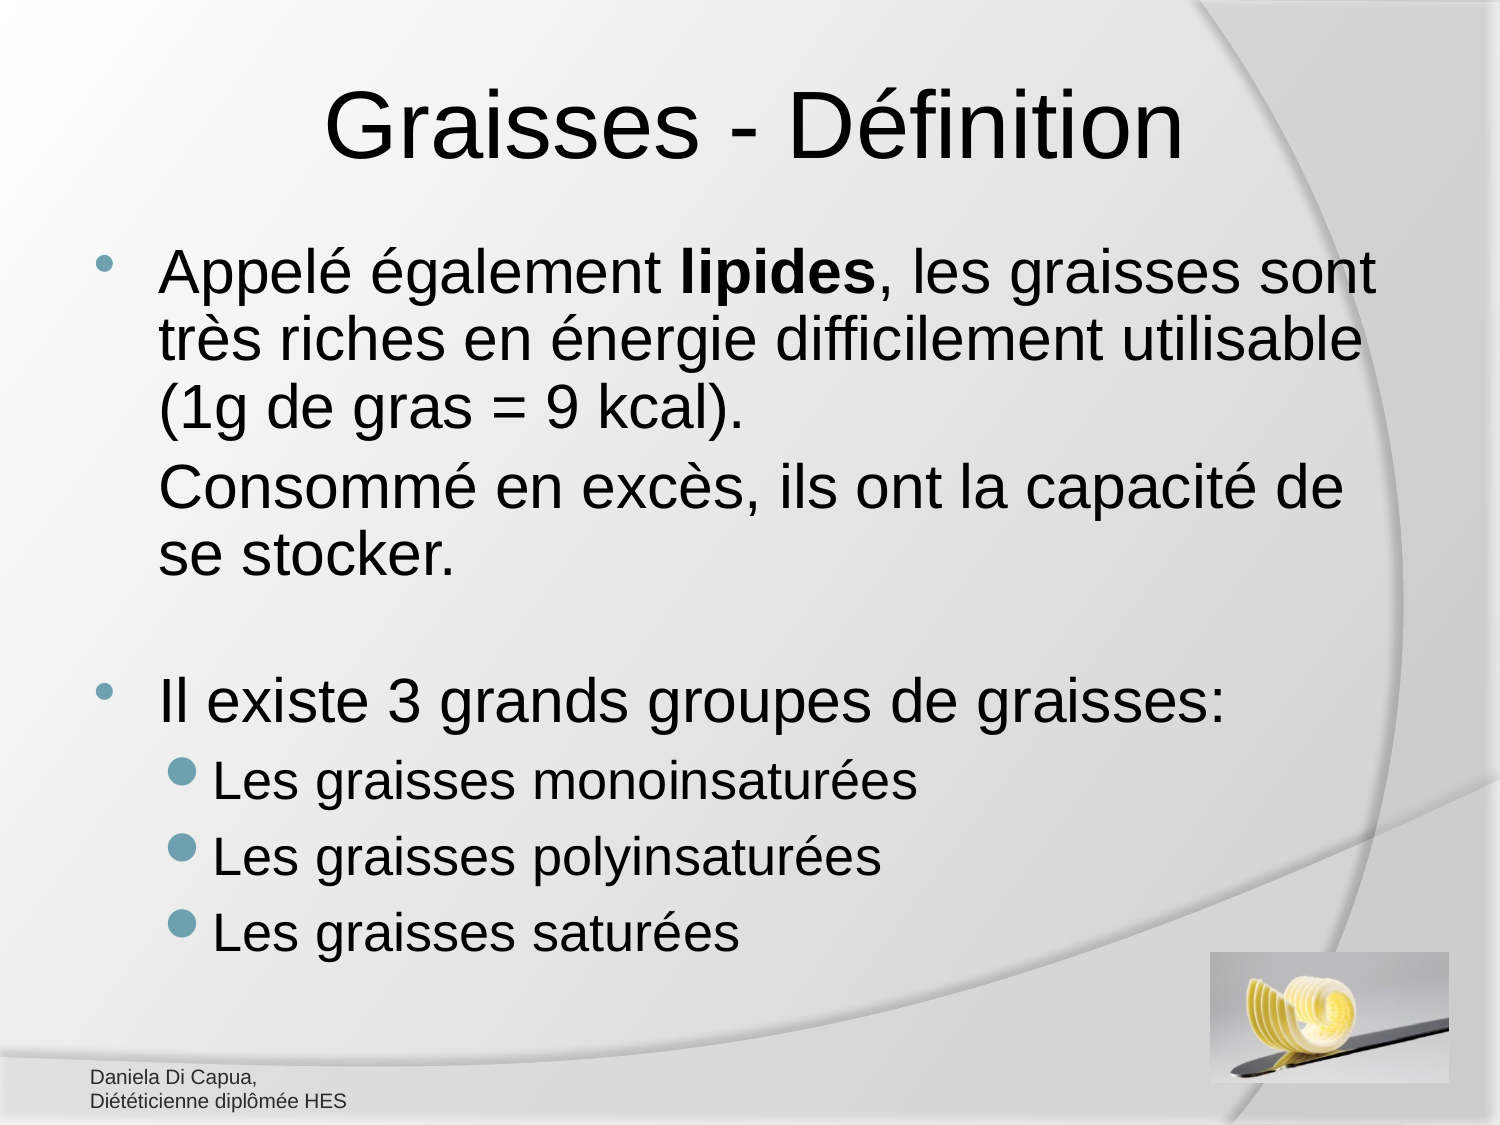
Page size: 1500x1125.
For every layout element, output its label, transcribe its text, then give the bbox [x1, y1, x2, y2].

slide_number Daniela Di Capua, Diététicienne diplômée HES [75, 1053, 425, 1114]
title Graisses - Définition [74, 44, 1436, 197]
picture [1210, 952, 1449, 1083]
list Appelé également lipides, les graisses sont très riches en énergie difficilement utilisable (1g de gras = 9 kcal). Consommé en excès, ils ont la capacité de se stocker. Il existe 3 grands groupes de graisses: Les graisses monoinsaturées Les graisses polyinsaturées Les graisses saturées [74, 231, 1436, 1006]
